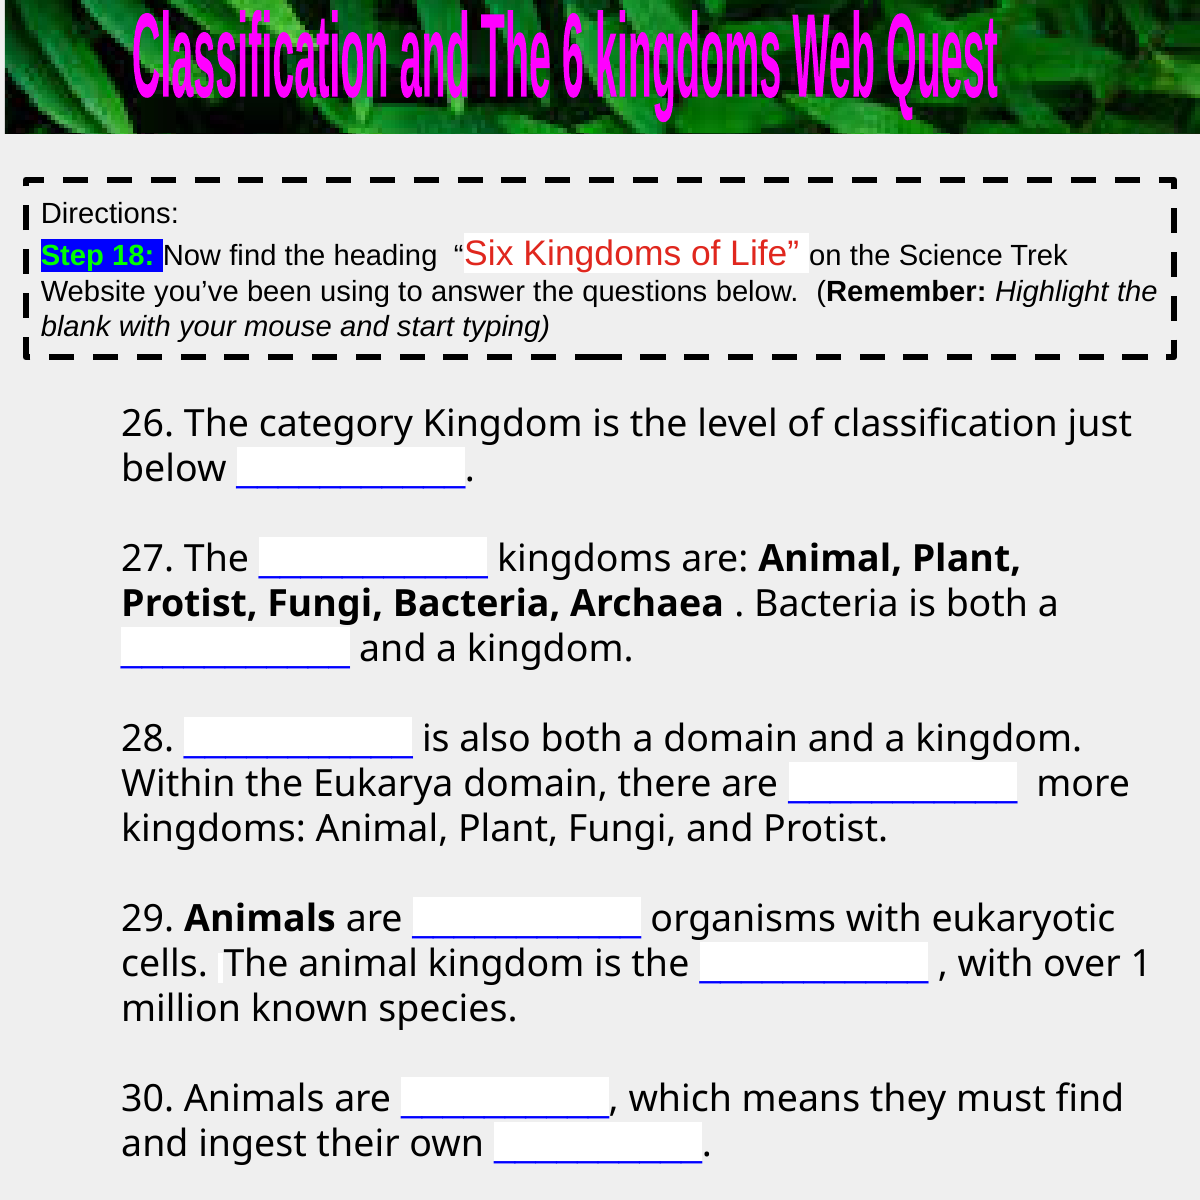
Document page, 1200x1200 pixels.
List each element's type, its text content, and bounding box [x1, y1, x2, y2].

text_box 26. The category Kingdom is the level of classification just below ___________. 27. The ___________ kingdoms are: Animal, Plant, Protist, Fungi, Bacteria, Archaea . Bacteria is both a ___________ and a kingdom. 28. ___________ is also both a domain and a kingdom. Within the Eukarya domain, there are ___________ more kingdoms: Animal, Plant, Fungi, and Protist. 29. Animals are ___________ organisms with eukaryotic cells. The animal kingdom is the ___________ , with over 1 million known species. 30. Animals are __________, which means they must find and ingest their own __________. [31, 383, 1169, 1179]
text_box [4, 0, 1200, 134]
text_box Directions: Step 18: Now find the heading “Six Kingdoms of Life” on the Science Trek Website you’ve been using to answer the questions below. (Remember: Highlight the blank with your mouse and start typing) [25, 179, 1174, 358]
